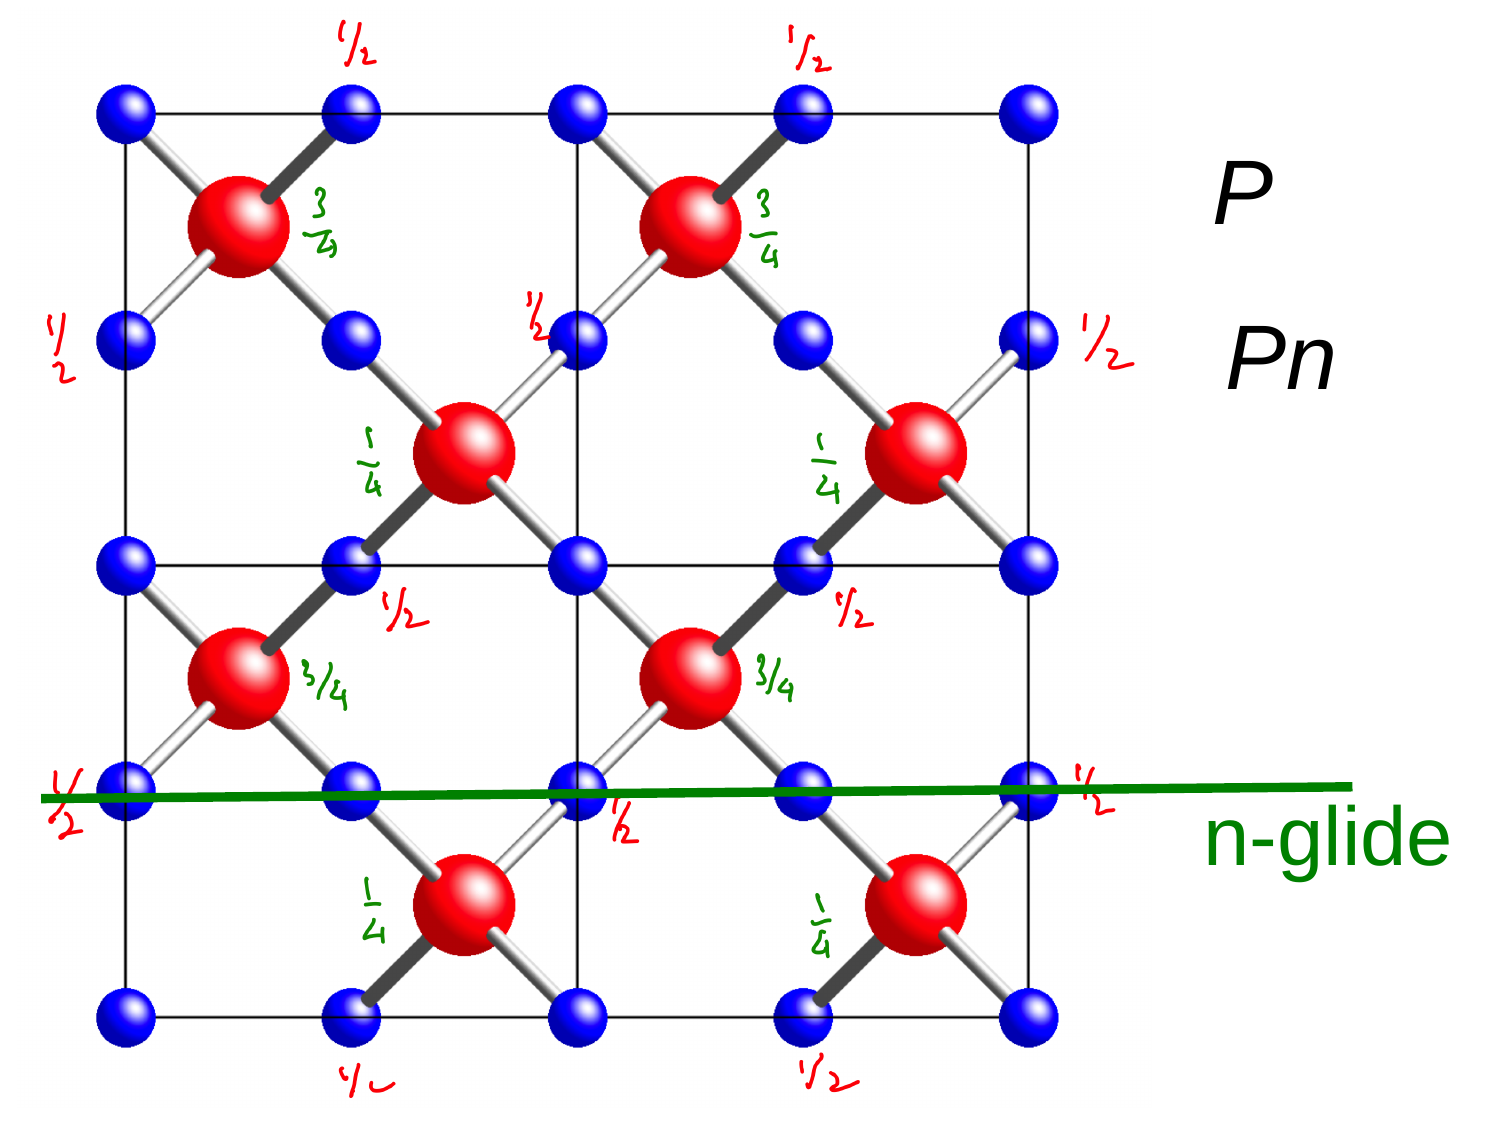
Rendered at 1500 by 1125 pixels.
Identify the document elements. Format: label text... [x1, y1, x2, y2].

text_box Pn [1210, 290, 1353, 416]
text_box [40, 774, 1471, 892]
picture [17, 6, 1152, 1108]
text_box P [1197, 125, 1289, 251]
